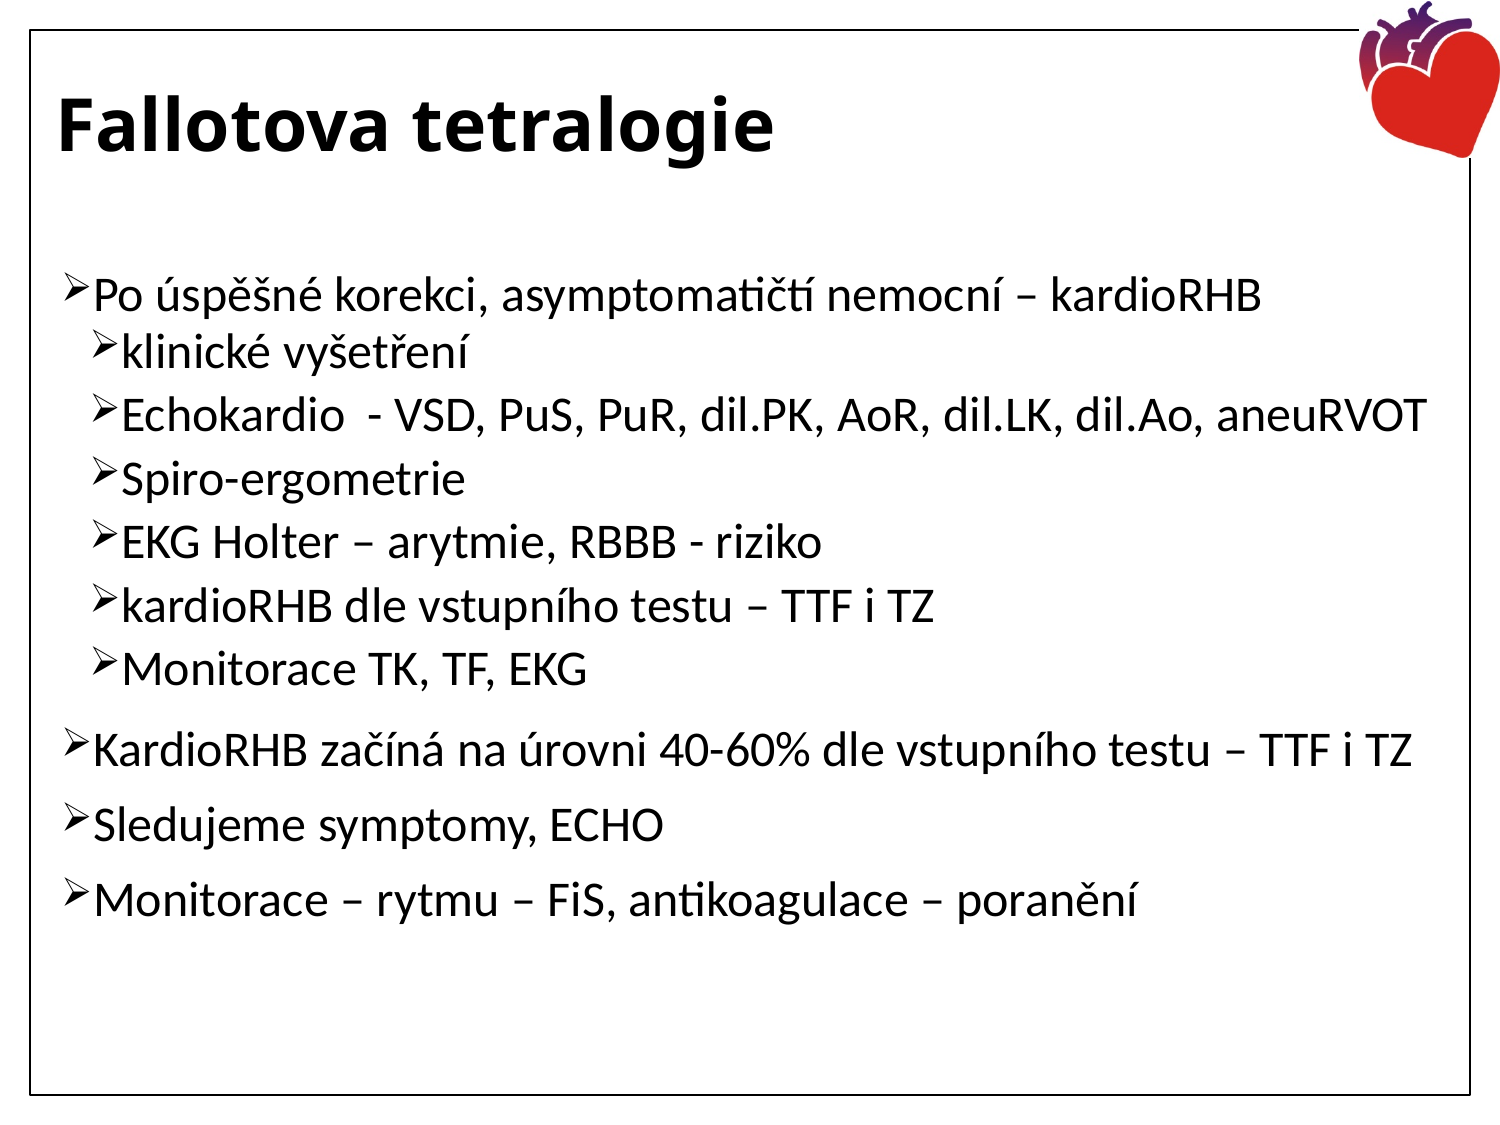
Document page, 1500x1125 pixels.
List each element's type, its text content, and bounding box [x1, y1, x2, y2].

list Po úspěšné korekci, asymptomatičtí nemocní – kardioRHB klinické vyšetření Echokardio - VSD, PuS, PuR, dil.PK, AoR, dil.LK, dil.Ao, aneuRVOT Spiro-ergometrie EKG Holter – arytmie, RBBB - riziko kardioRHB dle vstupního testu – TTF i TZ Monitorace TK, TF, EKG KardioRHB začíná na úrovni 40-60% dle vstupního testu – TTF i TZ Sledujeme symptomy, ECHO Monitorace – rytmu – FiS, antikoagulace – poranění [40, 260, 1457, 1125]
title Fallotova tetralogie [40, 46, 807, 210]
picture [1359, 0, 1500, 159]
